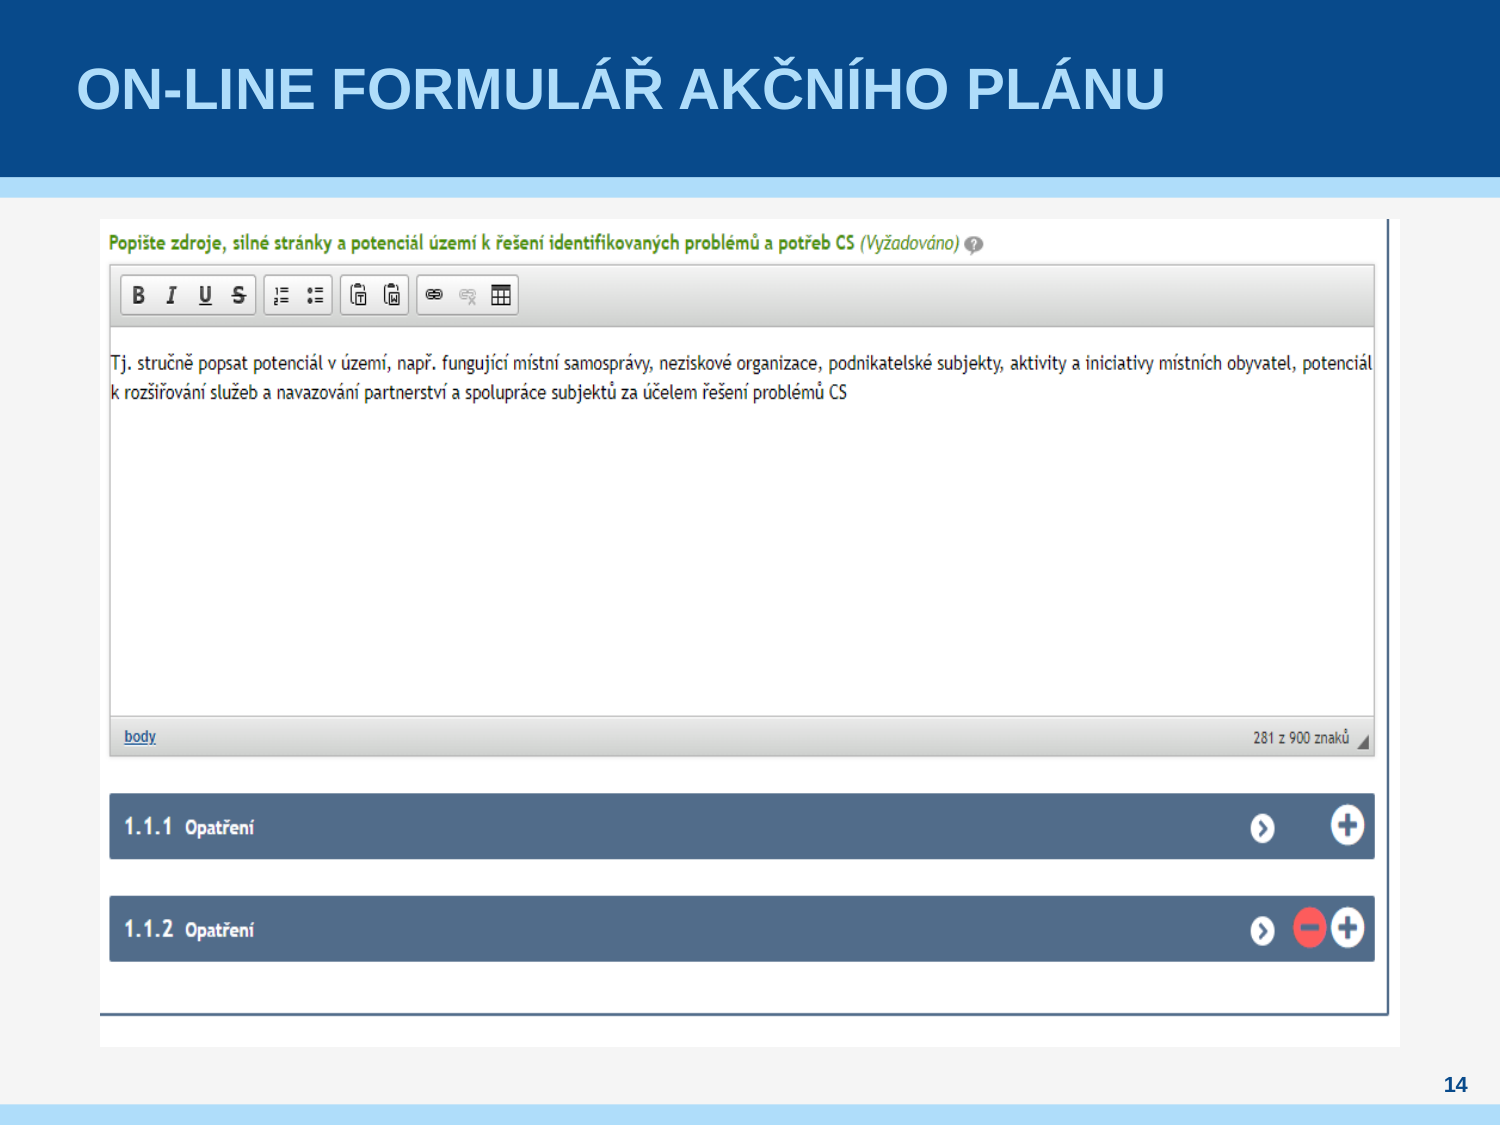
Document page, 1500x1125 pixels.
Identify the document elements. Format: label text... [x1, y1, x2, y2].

slide_number 14 [1417, 1068, 1495, 1099]
title On-line formulář akčního plánu [70, 0, 1453, 175]
list [59, 208, 1441, 1069]
picture [100, 219, 1400, 1047]
